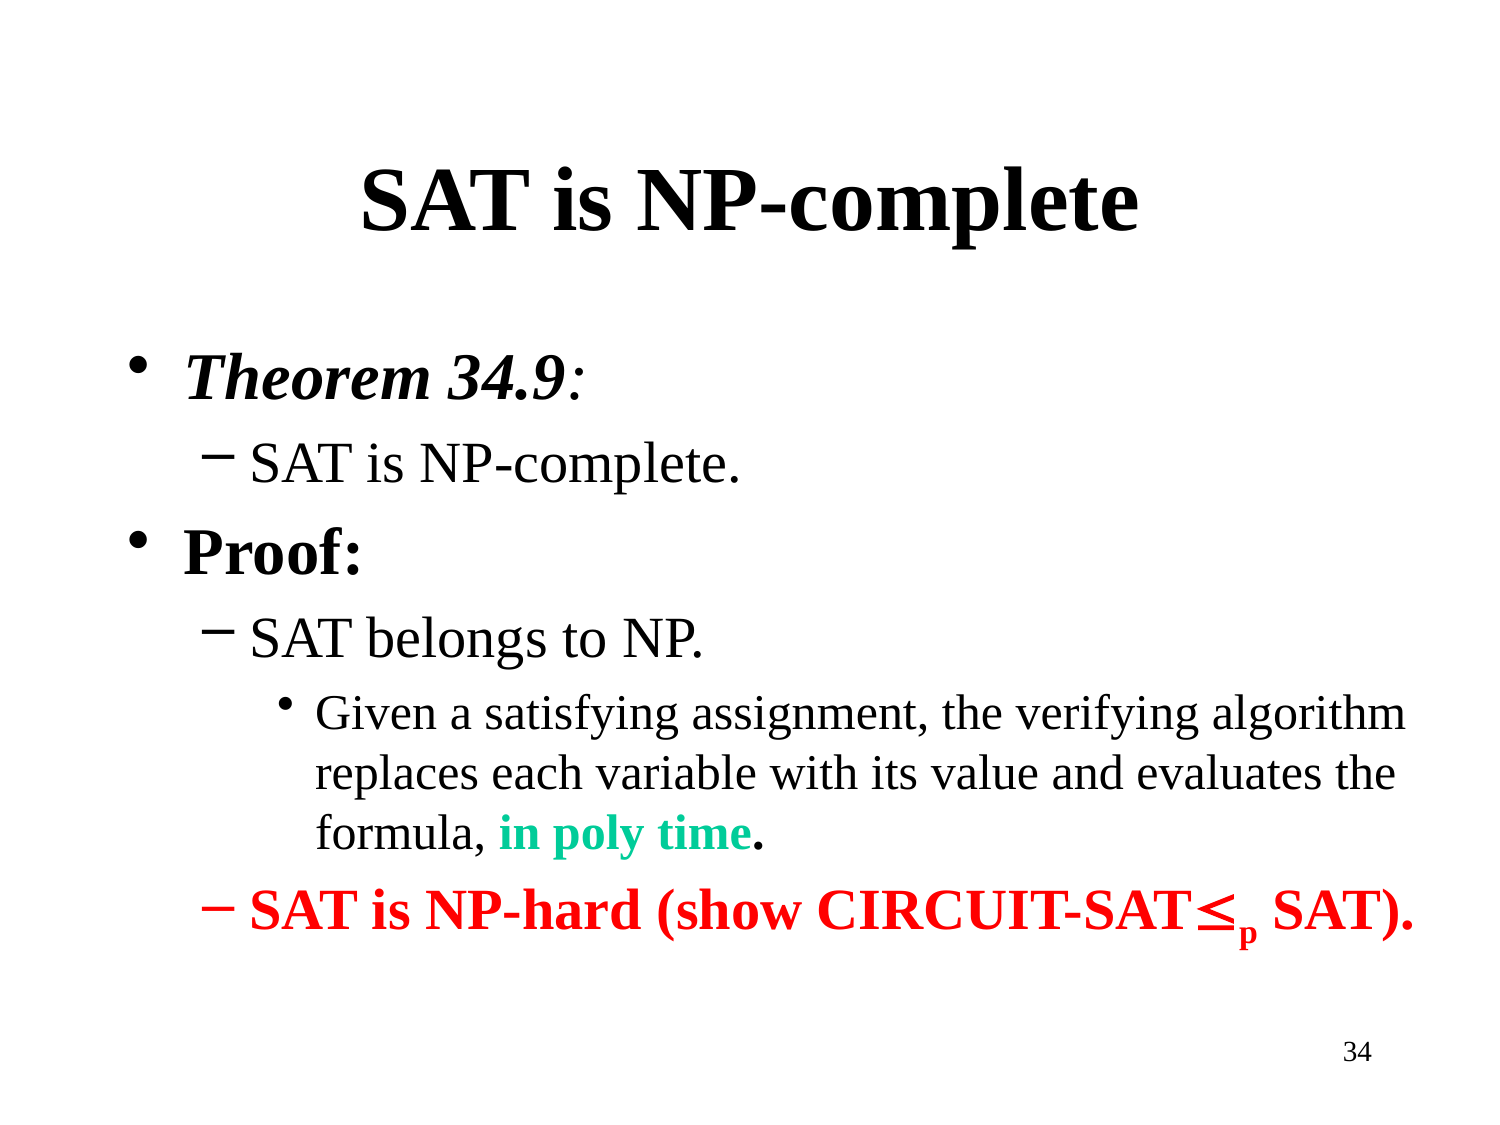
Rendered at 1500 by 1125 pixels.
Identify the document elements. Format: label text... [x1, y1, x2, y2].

slide_number 34 [1074, 1024, 1388, 1101]
title SAT is NP-complete [112, 99, 1388, 288]
list Theorem 34.9: SAT is NP-complete. Proof: SAT belongs to NP. Given a satisfying assignment, the verifying algorithm replaces each variable with its value and evaluates the formula, in poly time. SAT is NP-hard (show CIRCUIT-SATp SAT). [112, 324, 1463, 1001]
